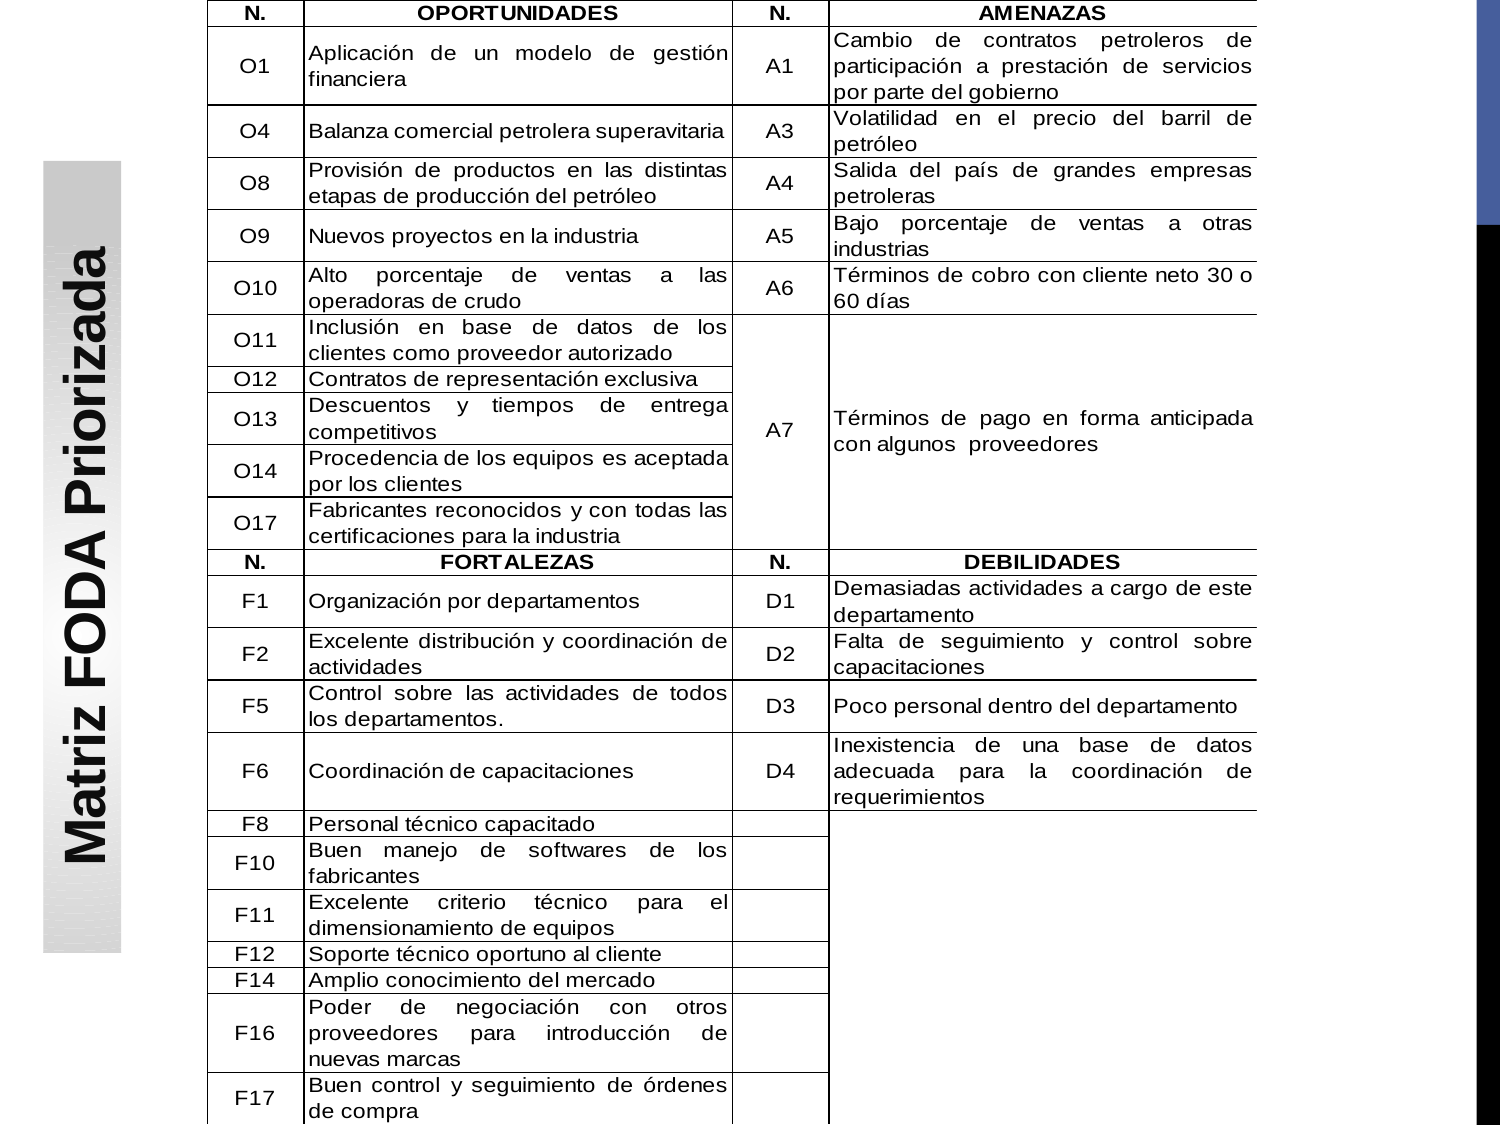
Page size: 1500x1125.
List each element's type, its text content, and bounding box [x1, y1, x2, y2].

picture [206, 0, 1259, 1125]
text_box Matriz FODA Priorizada [42, 160, 122, 953]
